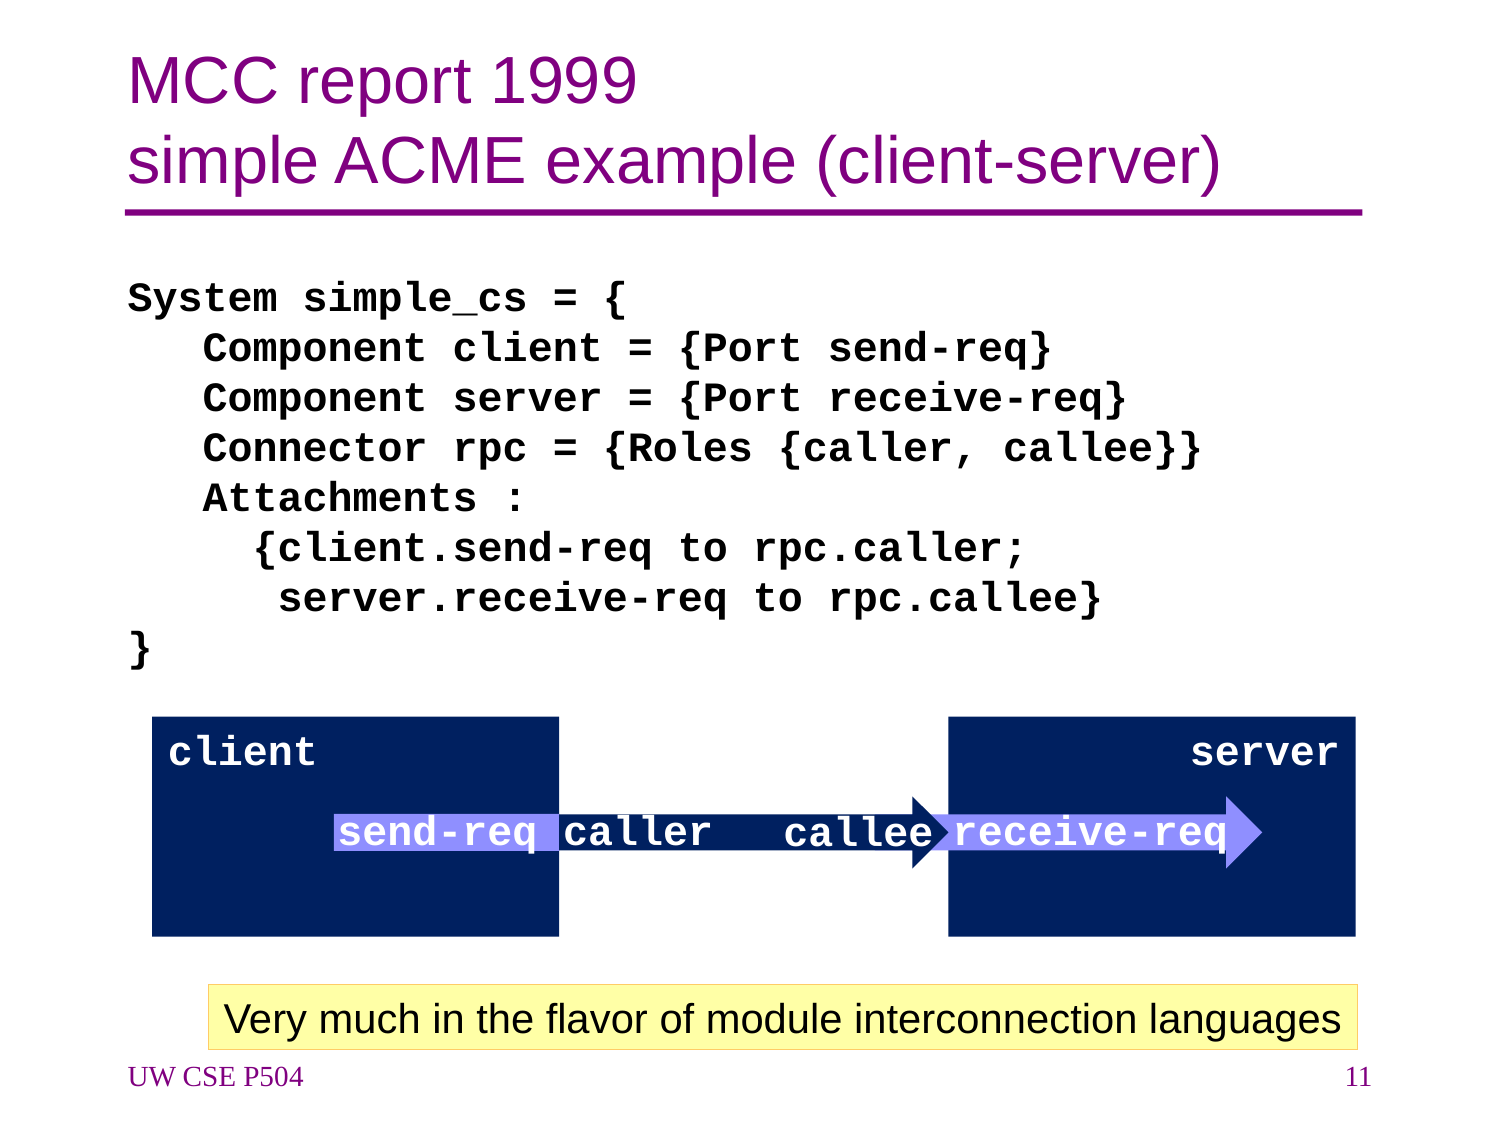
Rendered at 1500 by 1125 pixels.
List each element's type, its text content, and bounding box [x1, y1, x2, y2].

slide_number UW CSE P504 [112, 1049, 426, 1125]
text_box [151, 716, 1356, 937]
list System simple_cs = { Component client = {Port send-req} Component server = {Port receive-req} Connector rpc = {Roles {caller, callee}} Attachments : {client.send-req to rpc.caller; server.receive-req to rpc.callee} } [112, 262, 1388, 1001]
title MCC report 1999 simple ACME example (client-server) [112, 22, 1388, 211]
text_box Very much in the flavor of module interconnection languages [208, 984, 1358, 1050]
slide_number 11 [1074, 1049, 1388, 1125]
